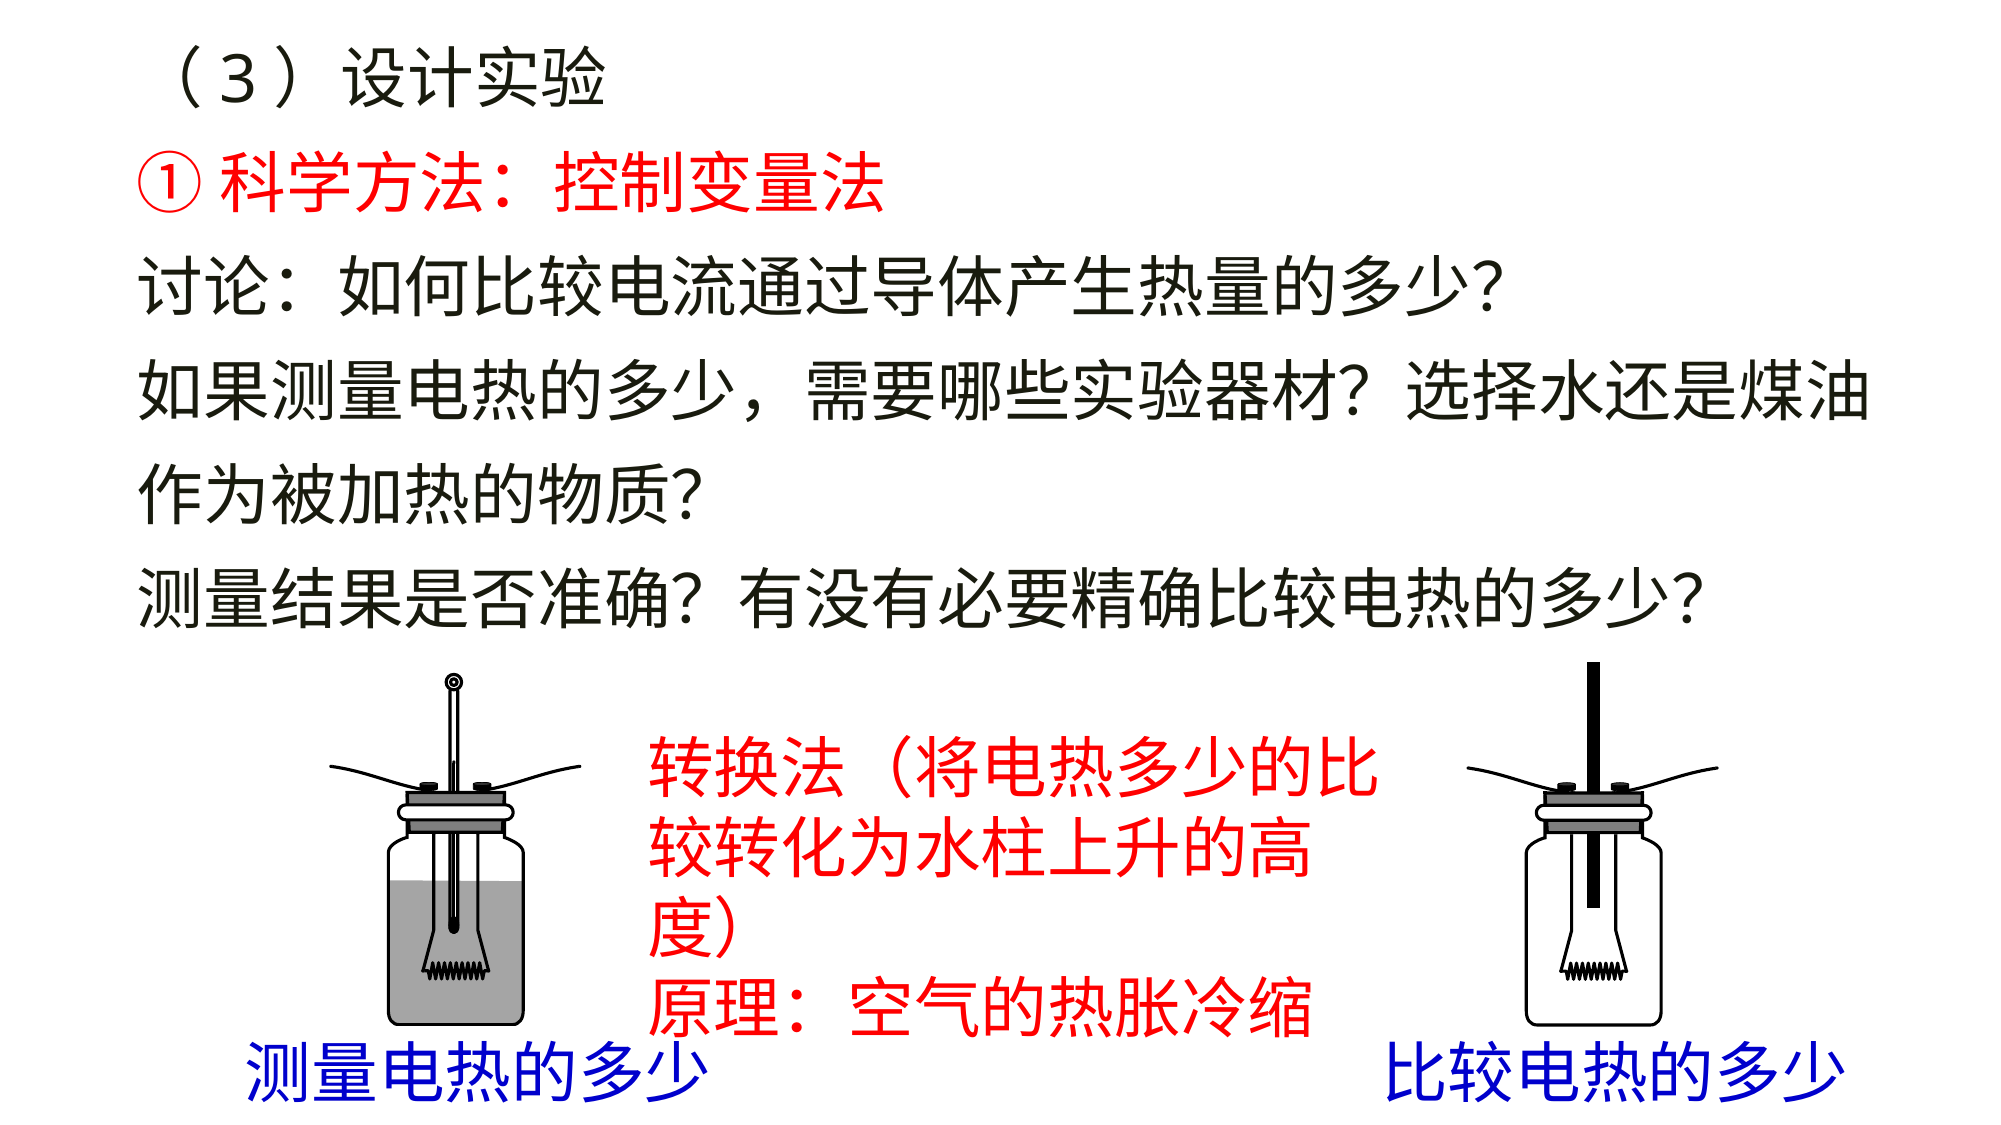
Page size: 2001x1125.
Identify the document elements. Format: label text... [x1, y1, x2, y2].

picture [1461, 654, 1720, 1028]
text_box 转换法（将电热多少的比较转化为水柱上升的高度） 原理：空气的热胀冷缩 [632, 718, 1440, 1053]
text_box 测量电热的多少 [229, 1023, 742, 1119]
list （3）设计实验 ①科学方法：控制变量法 讨论：如何比较电流通过导体产生热量的多少？ 如果测量电热的多少，需要哪些实验器材？选择水还是煤油作为被加热的物质？ 测量结果是否准确？有没有必要精确比较电热的多少？ [121, 4, 1950, 1110]
text_box 比较电热的多少 [1366, 1023, 1879, 1119]
picture [324, 668, 582, 1026]
